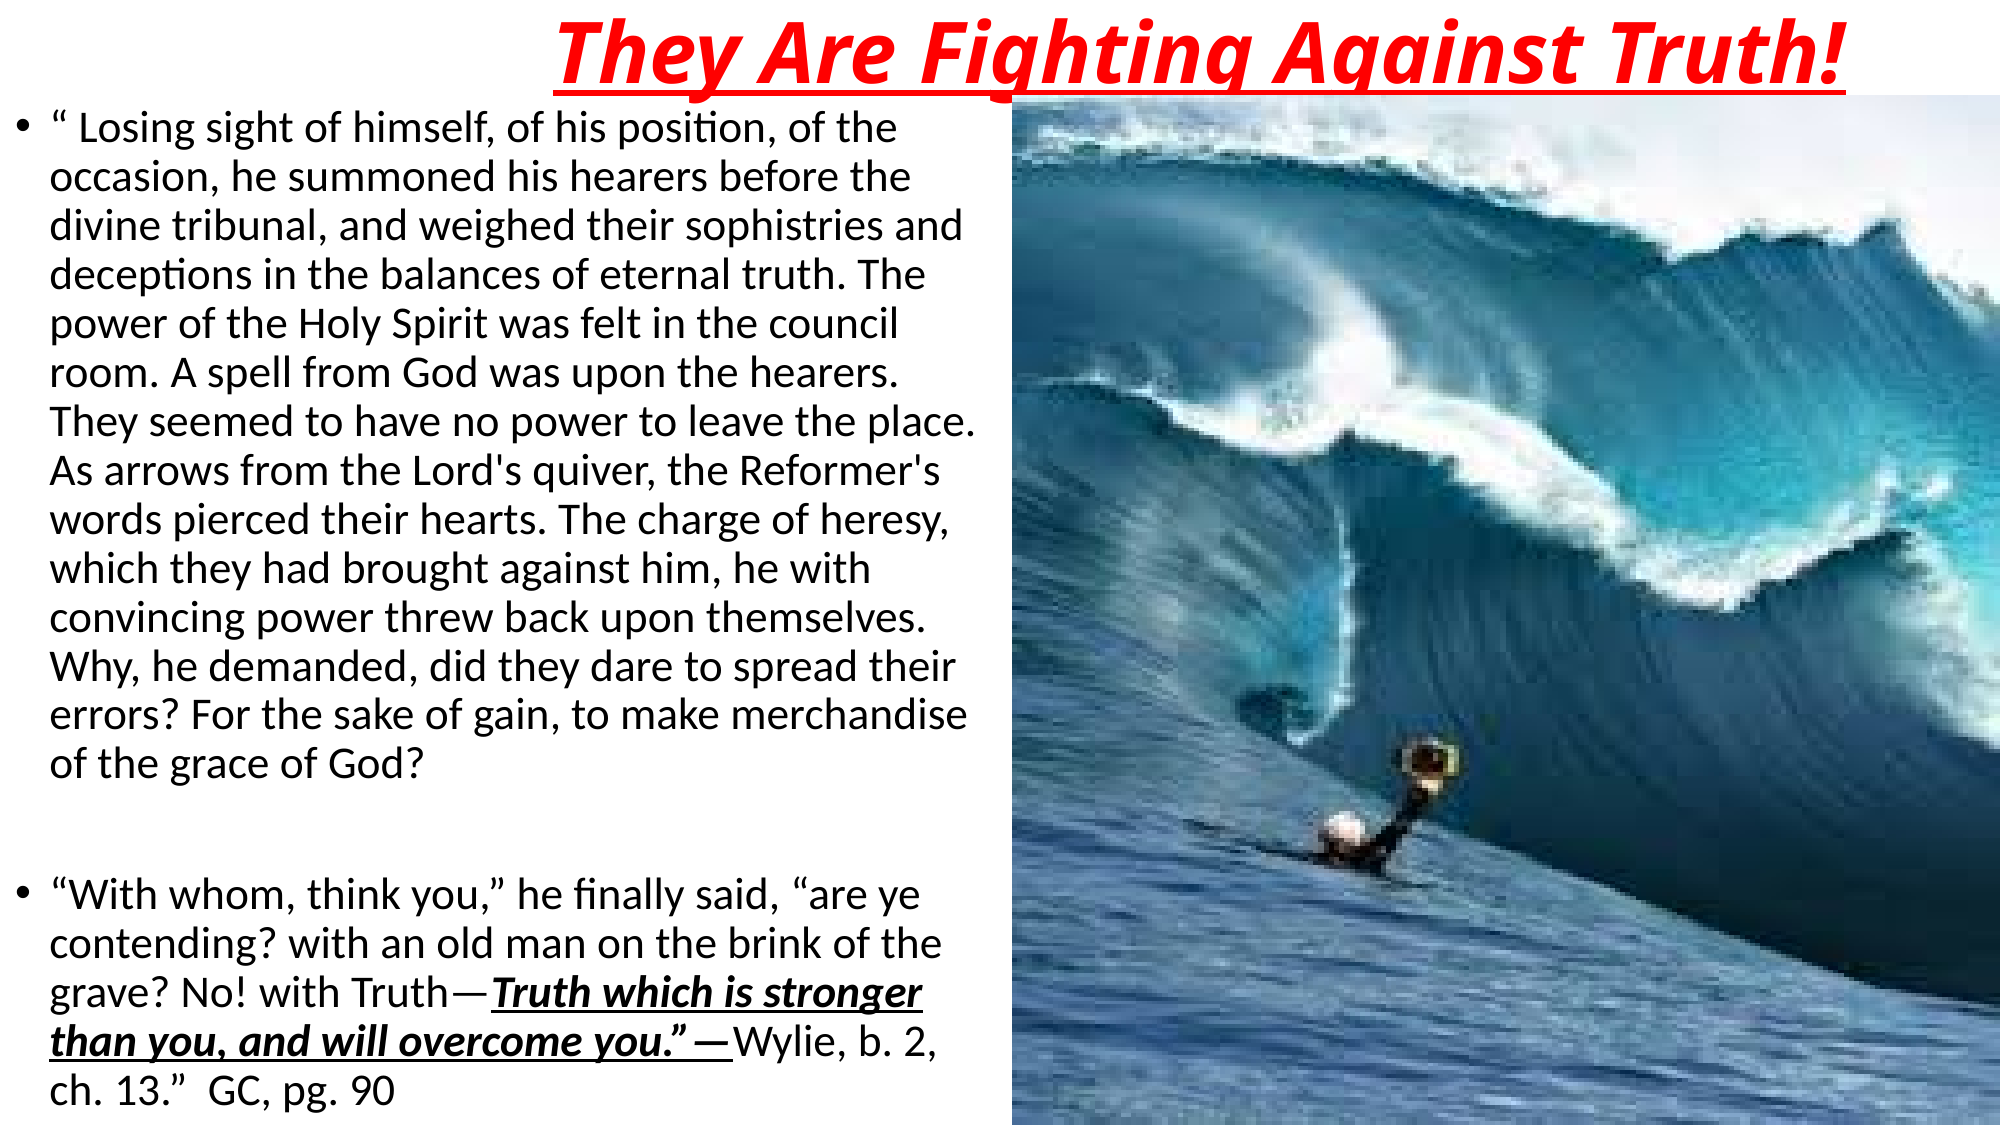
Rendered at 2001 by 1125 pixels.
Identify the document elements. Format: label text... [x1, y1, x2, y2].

title They Are Fighting Against Truth! [137, 0, 1863, 95]
list “ Losing sight of himself, of his position, of the occasion, he summoned his hearers before the divine tribunal, and weighed their sophistries and deceptions in the balances of eternal truth. The power of the Holy Spirit was felt in the council room. A spell from God was upon the hearers. They seemed to have no power to leave the place. As arrows from the Lord's quiver, the Reformer's words pierced their hearts. The charge of heresy, which they had brought against him, he with convincing power threw back upon themselves. Why, he demanded, did they dare to spread their errors? For the sake of gain, to make merchandise of the grace of God? “With whom, think you,” he finally said, “are ye contending? with an old man on the brink of the grave? No! with Truth—Truth which is stronger than you, and will overcome you.”—Wylie, b. 2, ch. 13.” GC, pg. 90 [0, 95, 1012, 1125]
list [1012, 95, 2000, 1125]
